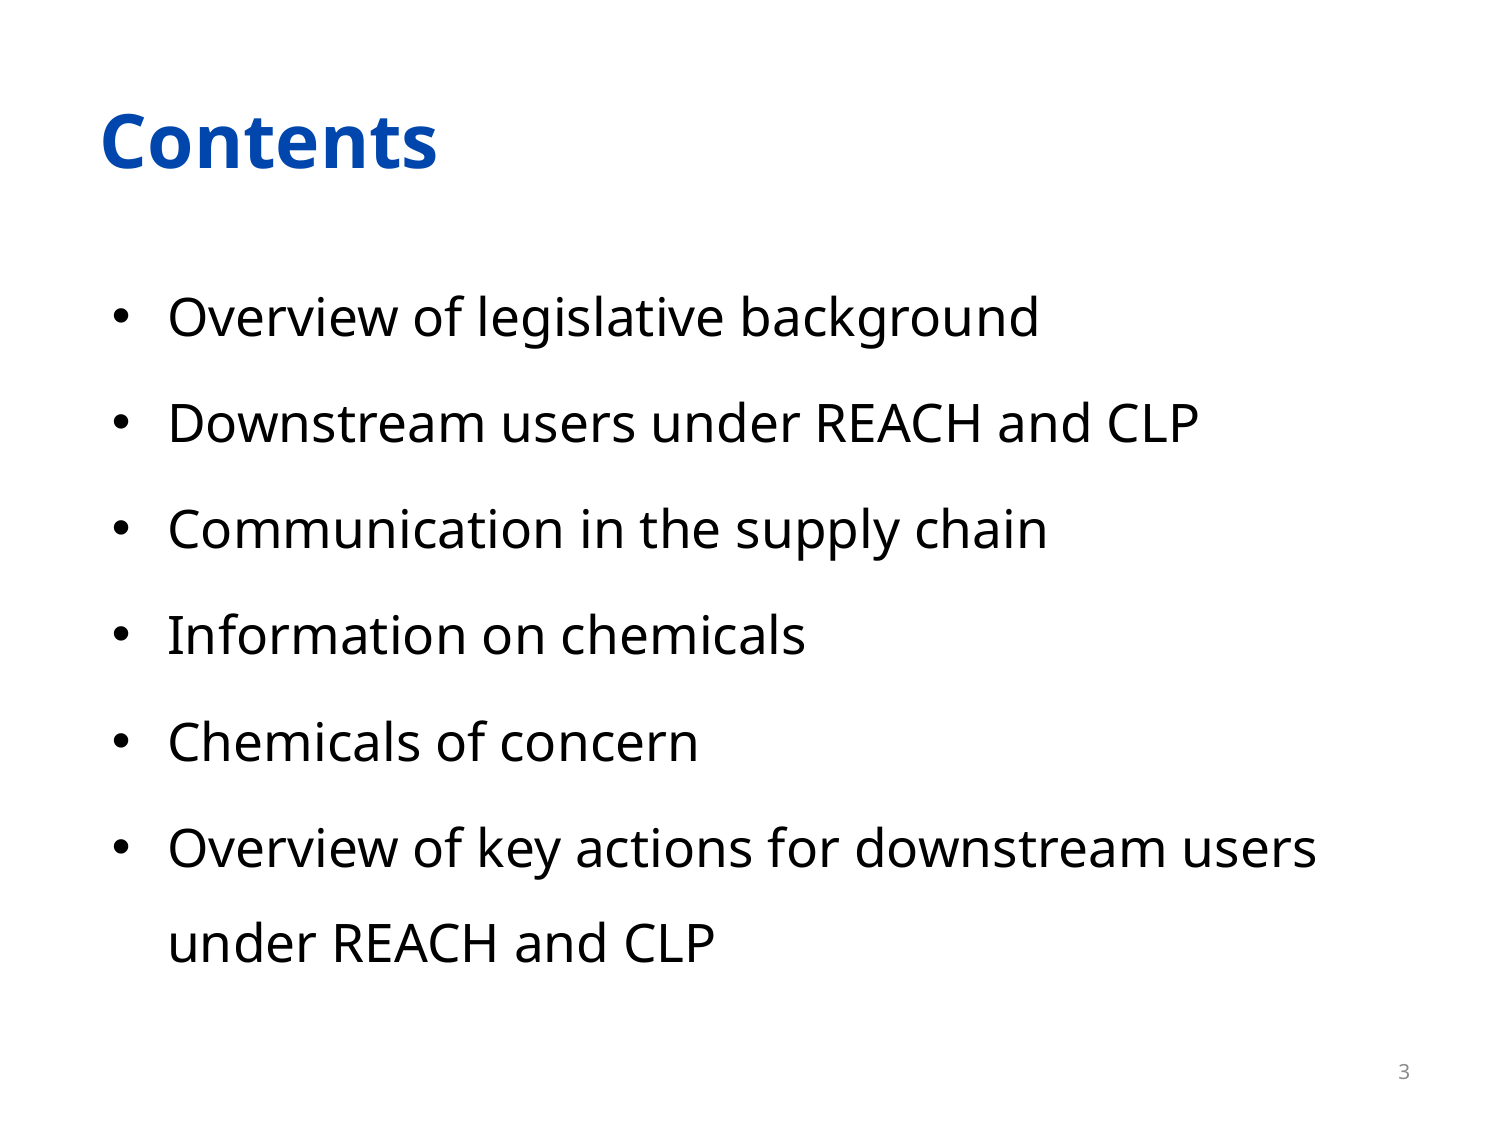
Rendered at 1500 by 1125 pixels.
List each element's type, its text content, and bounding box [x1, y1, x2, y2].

slide_number 3 [1074, 1042, 1425, 1103]
title Contents [85, 45, 1436, 233]
list Overview of legislative background Downstream users under REACH and CLP Communication in the supply chain Information on chemicals Chemicals of concern Overview of key actions for downstream users under REACH and CLP [96, 243, 1376, 986]
